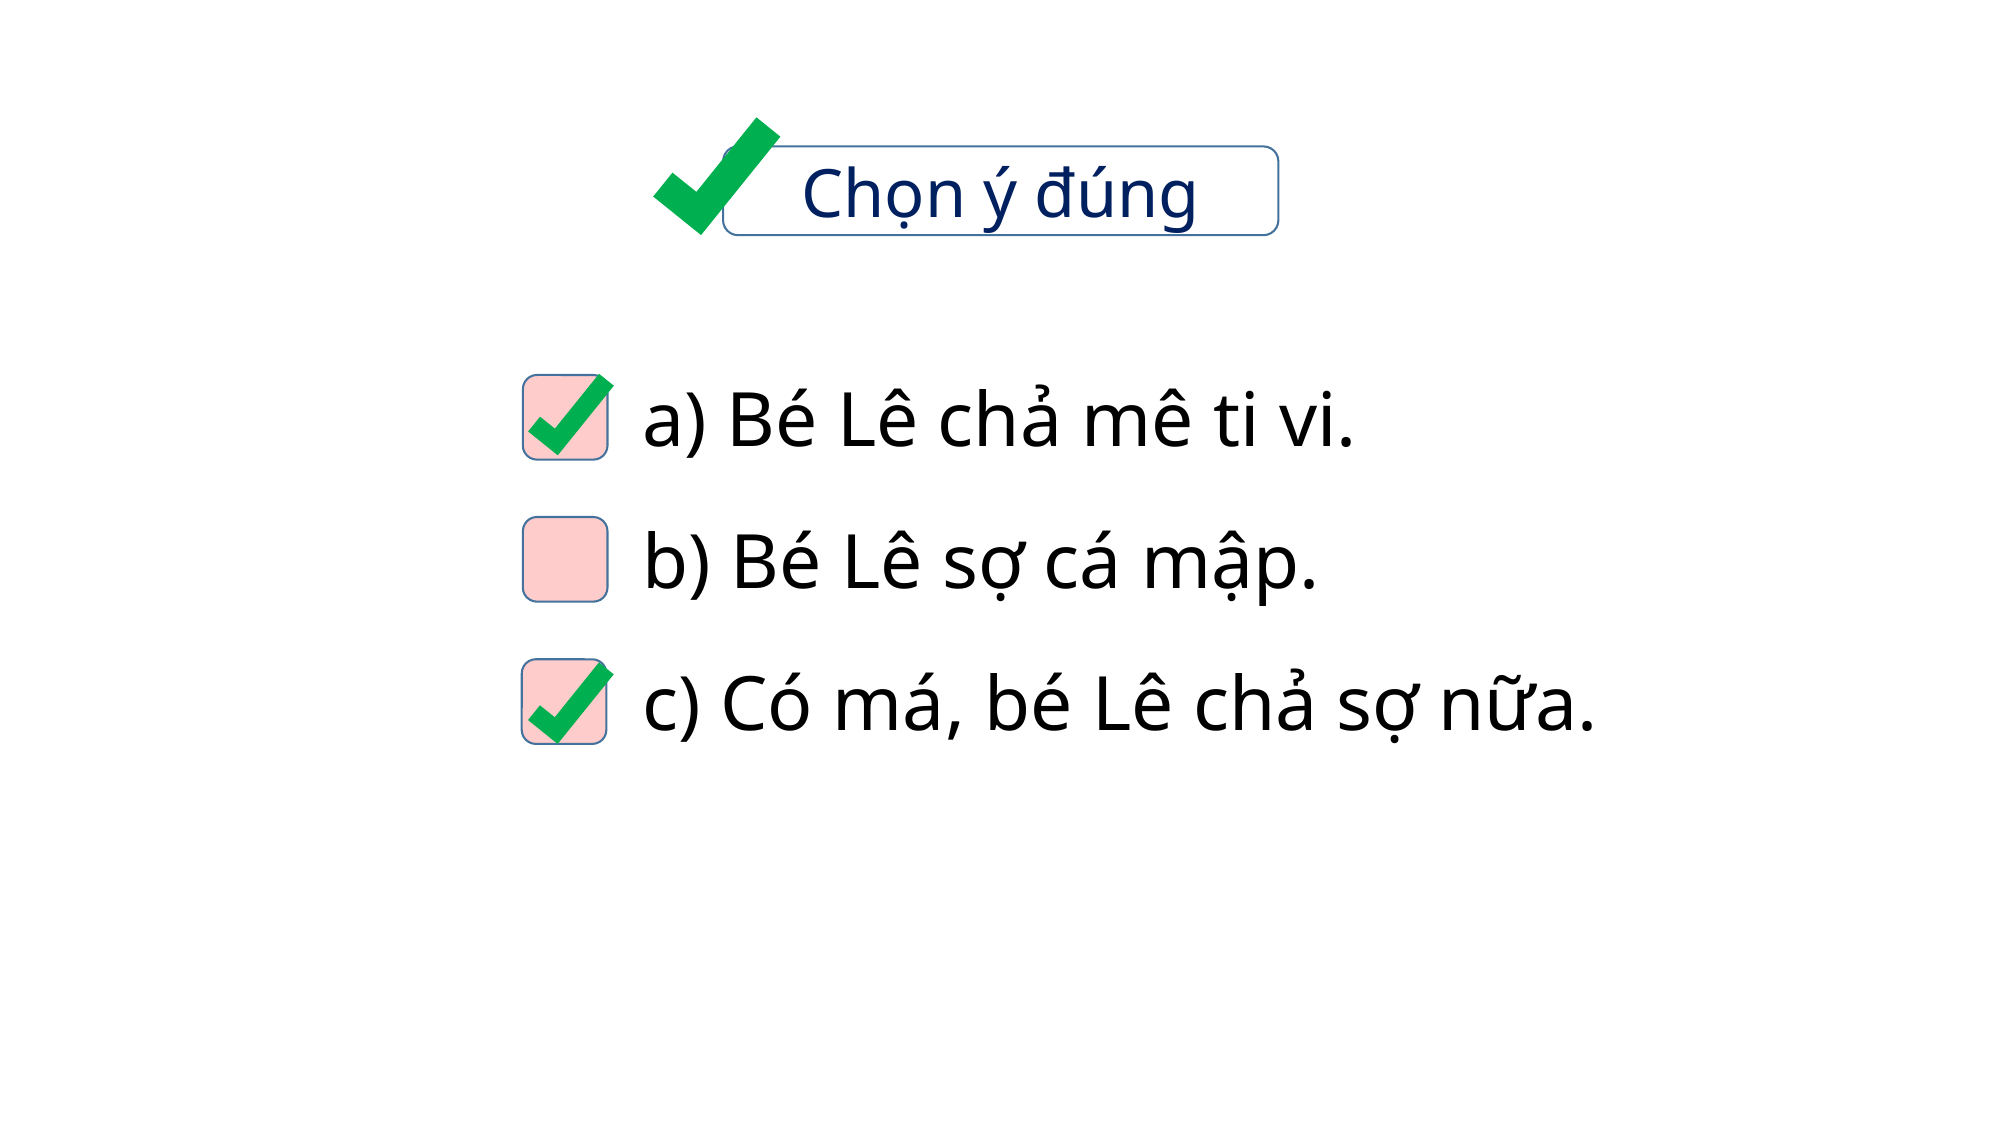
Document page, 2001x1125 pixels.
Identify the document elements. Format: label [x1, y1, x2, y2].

text_box [521, 364, 1743, 755]
text_box [686, 103, 1279, 236]
